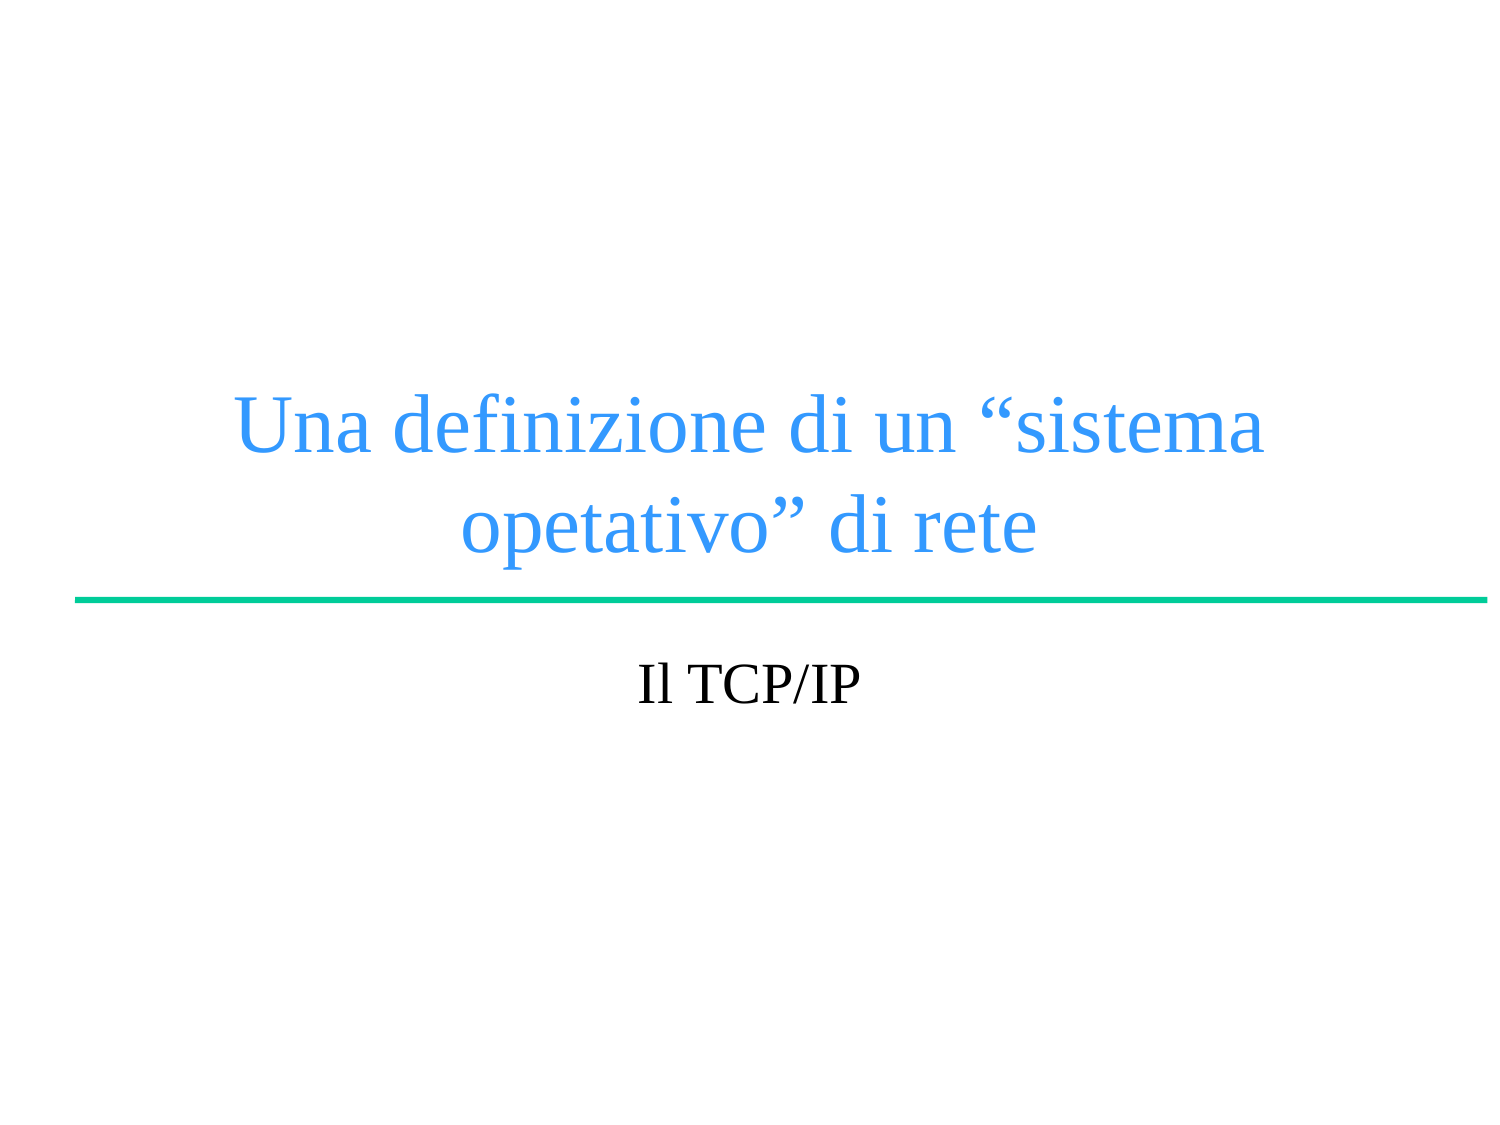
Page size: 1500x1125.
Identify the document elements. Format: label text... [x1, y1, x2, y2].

title Una definizione di un “sistema opetativo” di rete [112, 374, 1388, 563]
subtitle Il TCP/IP [224, 637, 1276, 926]
